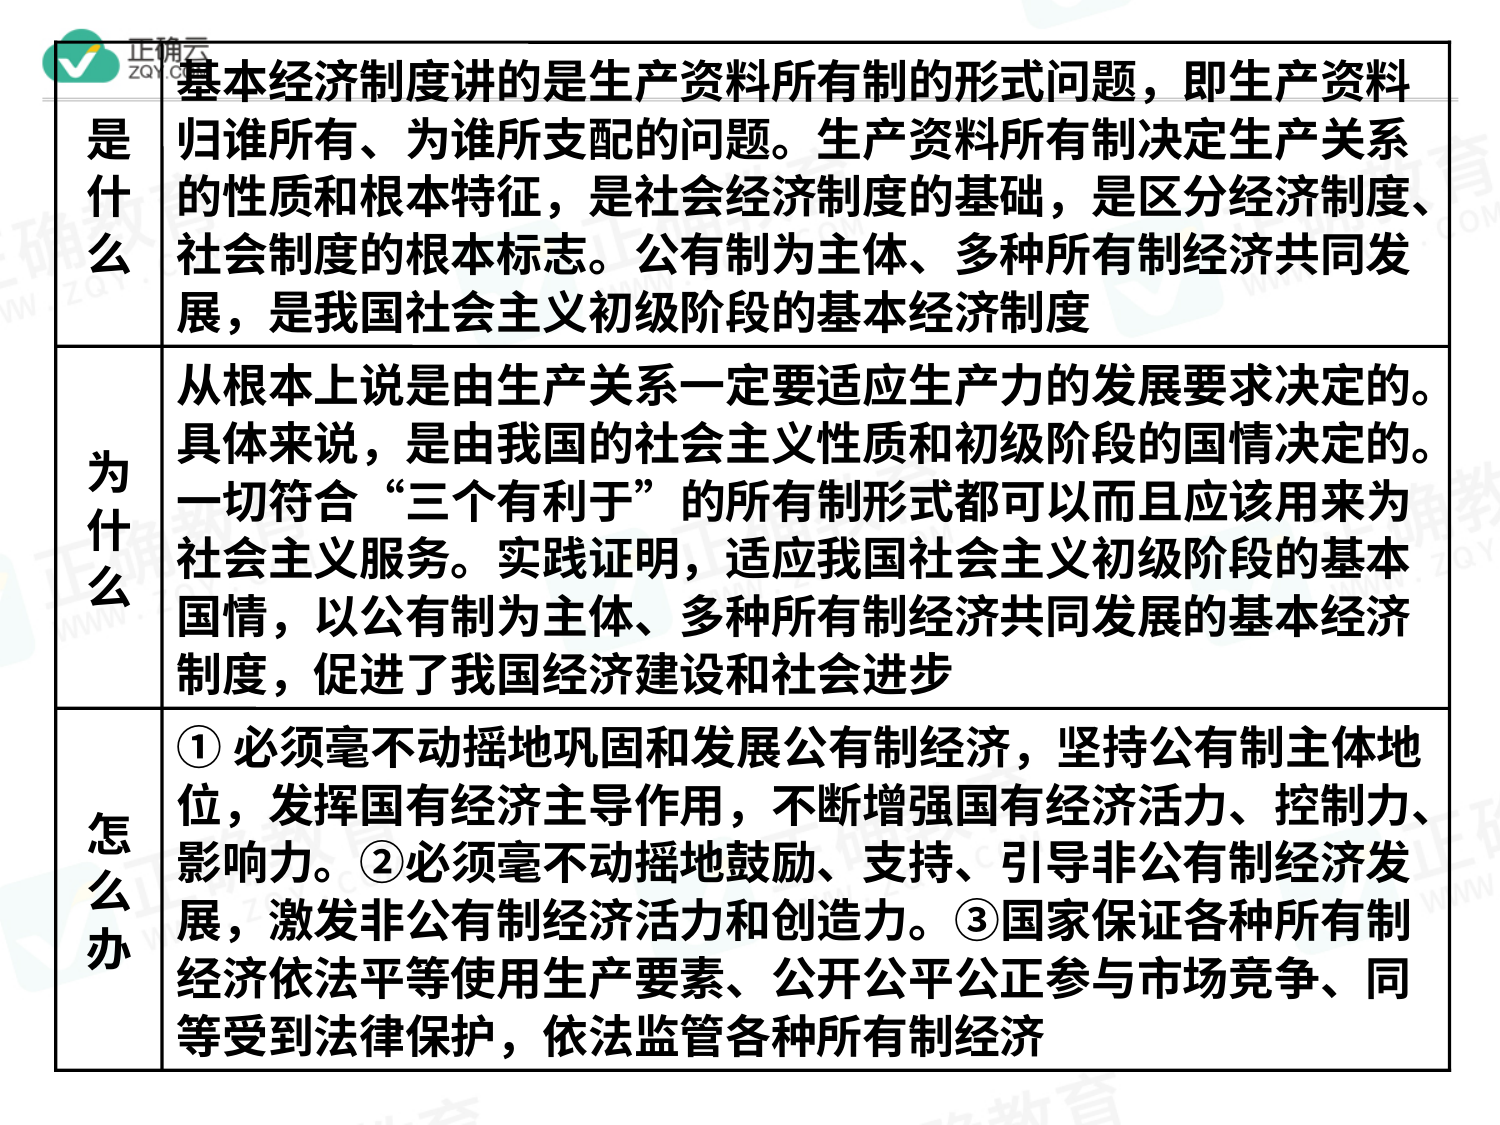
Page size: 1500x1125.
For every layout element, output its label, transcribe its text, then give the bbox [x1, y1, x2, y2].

text_box 是什么 [56, 43, 161, 346]
text_box 从根本上说是由生产关系一定要适应生产力的发展要求决定的。具体来说，是由我国的社会主义性质和初级阶段的国情决定的。一切符合“三个有利于”的所有制形式都可以而且应该用来为社会主义服务。实践证明，适应我国社会主义初级阶段的基本国情，以公有制为主体、多种所有制经济共同发展的基本经济制度，促进了我国经济建设和社会进步 [162, 347, 1449, 708]
text_box 为什么 [56, 347, 161, 708]
picture [0, 0, 1500, 1125]
text_box 怎么办 [56, 709, 161, 1070]
text_box ①必须毫不动摇地巩固和发展公有制经济，坚持公有制主体地位，发挥国有经济主导作用，不断增强国有经济活力、控制力、影响力。②必须毫不动摇地鼓励、支持、引导非公有制经济发展，激发非公有制经济活力和创造力。③国家保证各种所有制经济依法平等使用生产要素、公开公平公正参与市场竞争、同等受到法律保护，依法监管各种所有制经济 [162, 709, 1449, 1070]
text_box 基本经济制度讲的是生产资料所有制的形式问题，即生产资料归谁所有、为谁所支配的问题。生产资料所有制决定生产关系的性质和根本特征，是社会经济制度的基础，是区分经济制度、社会制度的根本标志。公有制为主体、多种所有制经济共同发展，是我国社会主义初级阶段的基本经济制度 [162, 43, 1449, 346]
